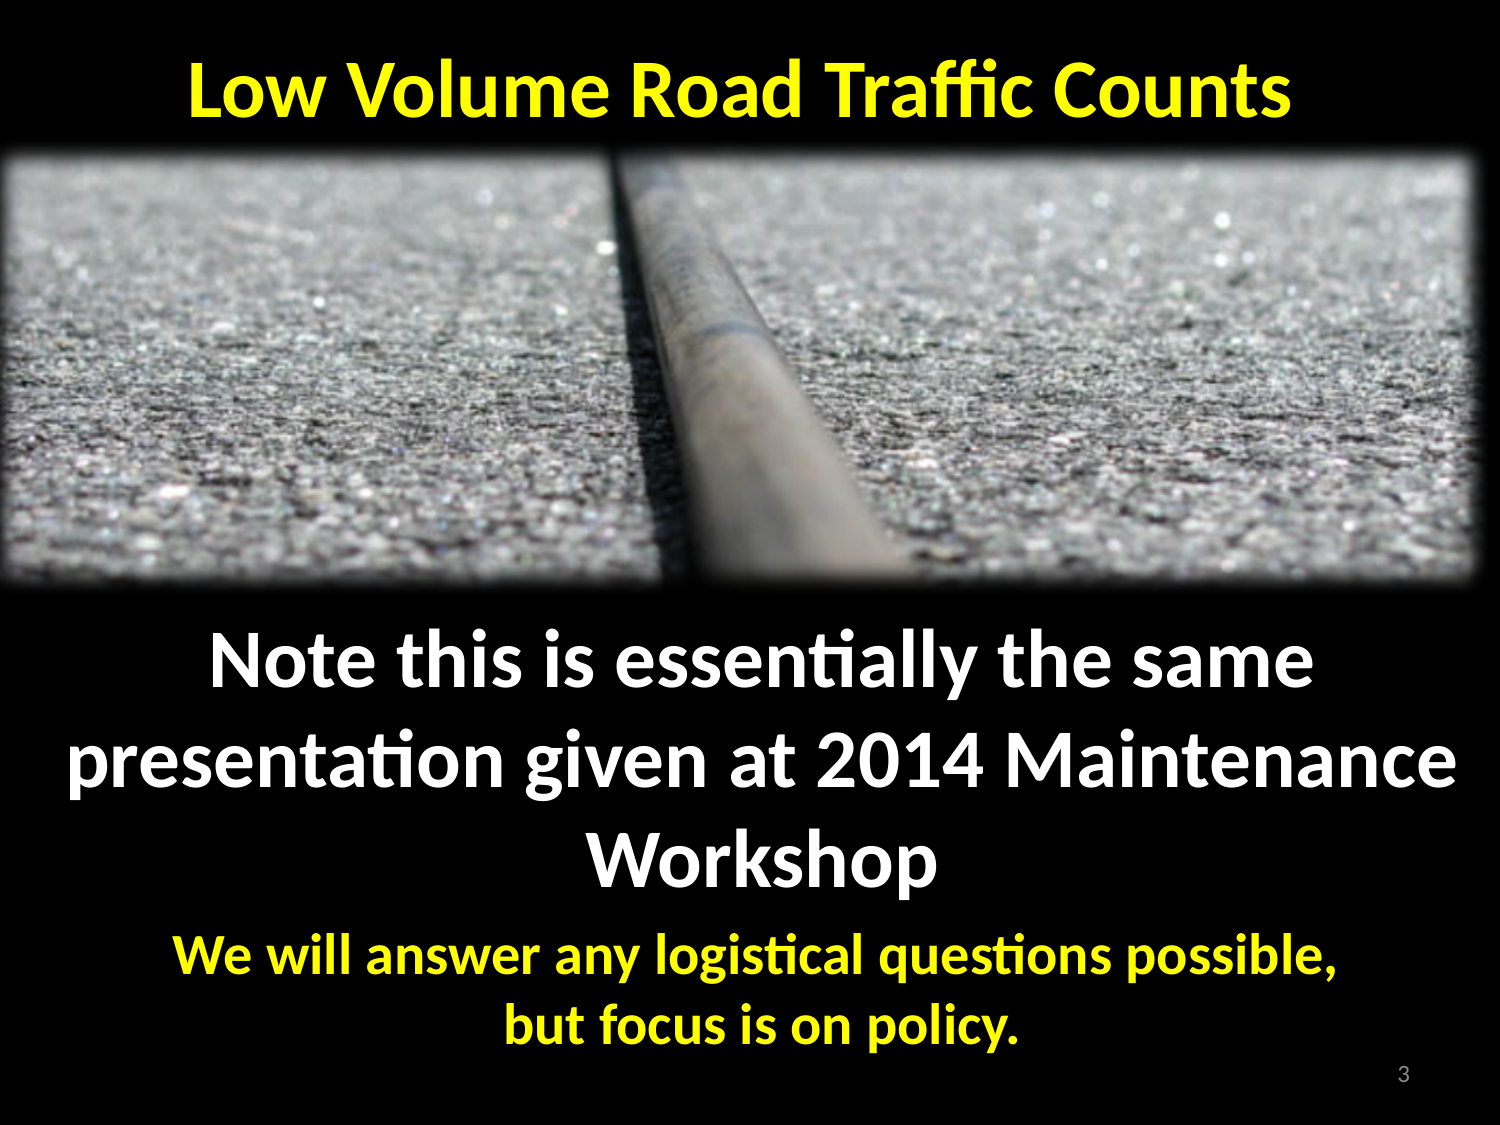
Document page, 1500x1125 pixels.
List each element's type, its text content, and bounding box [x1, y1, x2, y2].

text_box Note this is essentially the same presentation given at 2014 Maintenance Workshop We will answer any logistical questions possible, but focus is on policy. [49, 601, 1475, 1125]
picture [0, 139, 1488, 593]
text_box Low Volume Road Traffic Counts [0, 26, 1488, 139]
